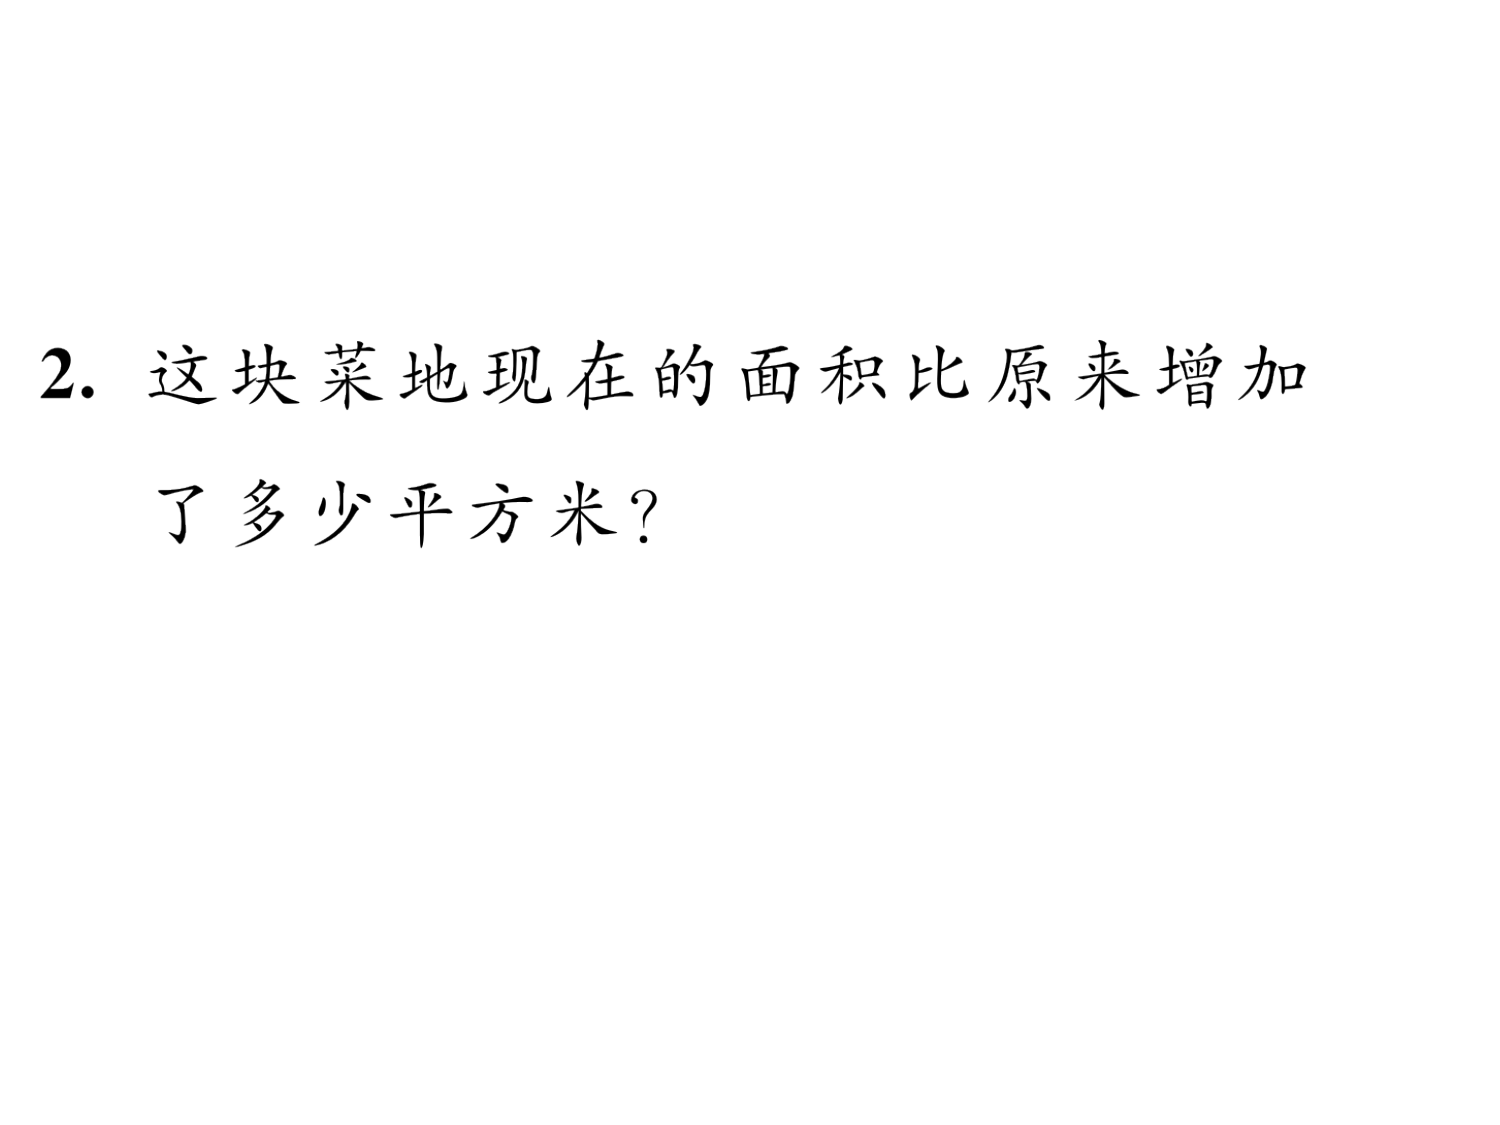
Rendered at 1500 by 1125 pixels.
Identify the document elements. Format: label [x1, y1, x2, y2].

picture [35, 177, 1453, 1077]
